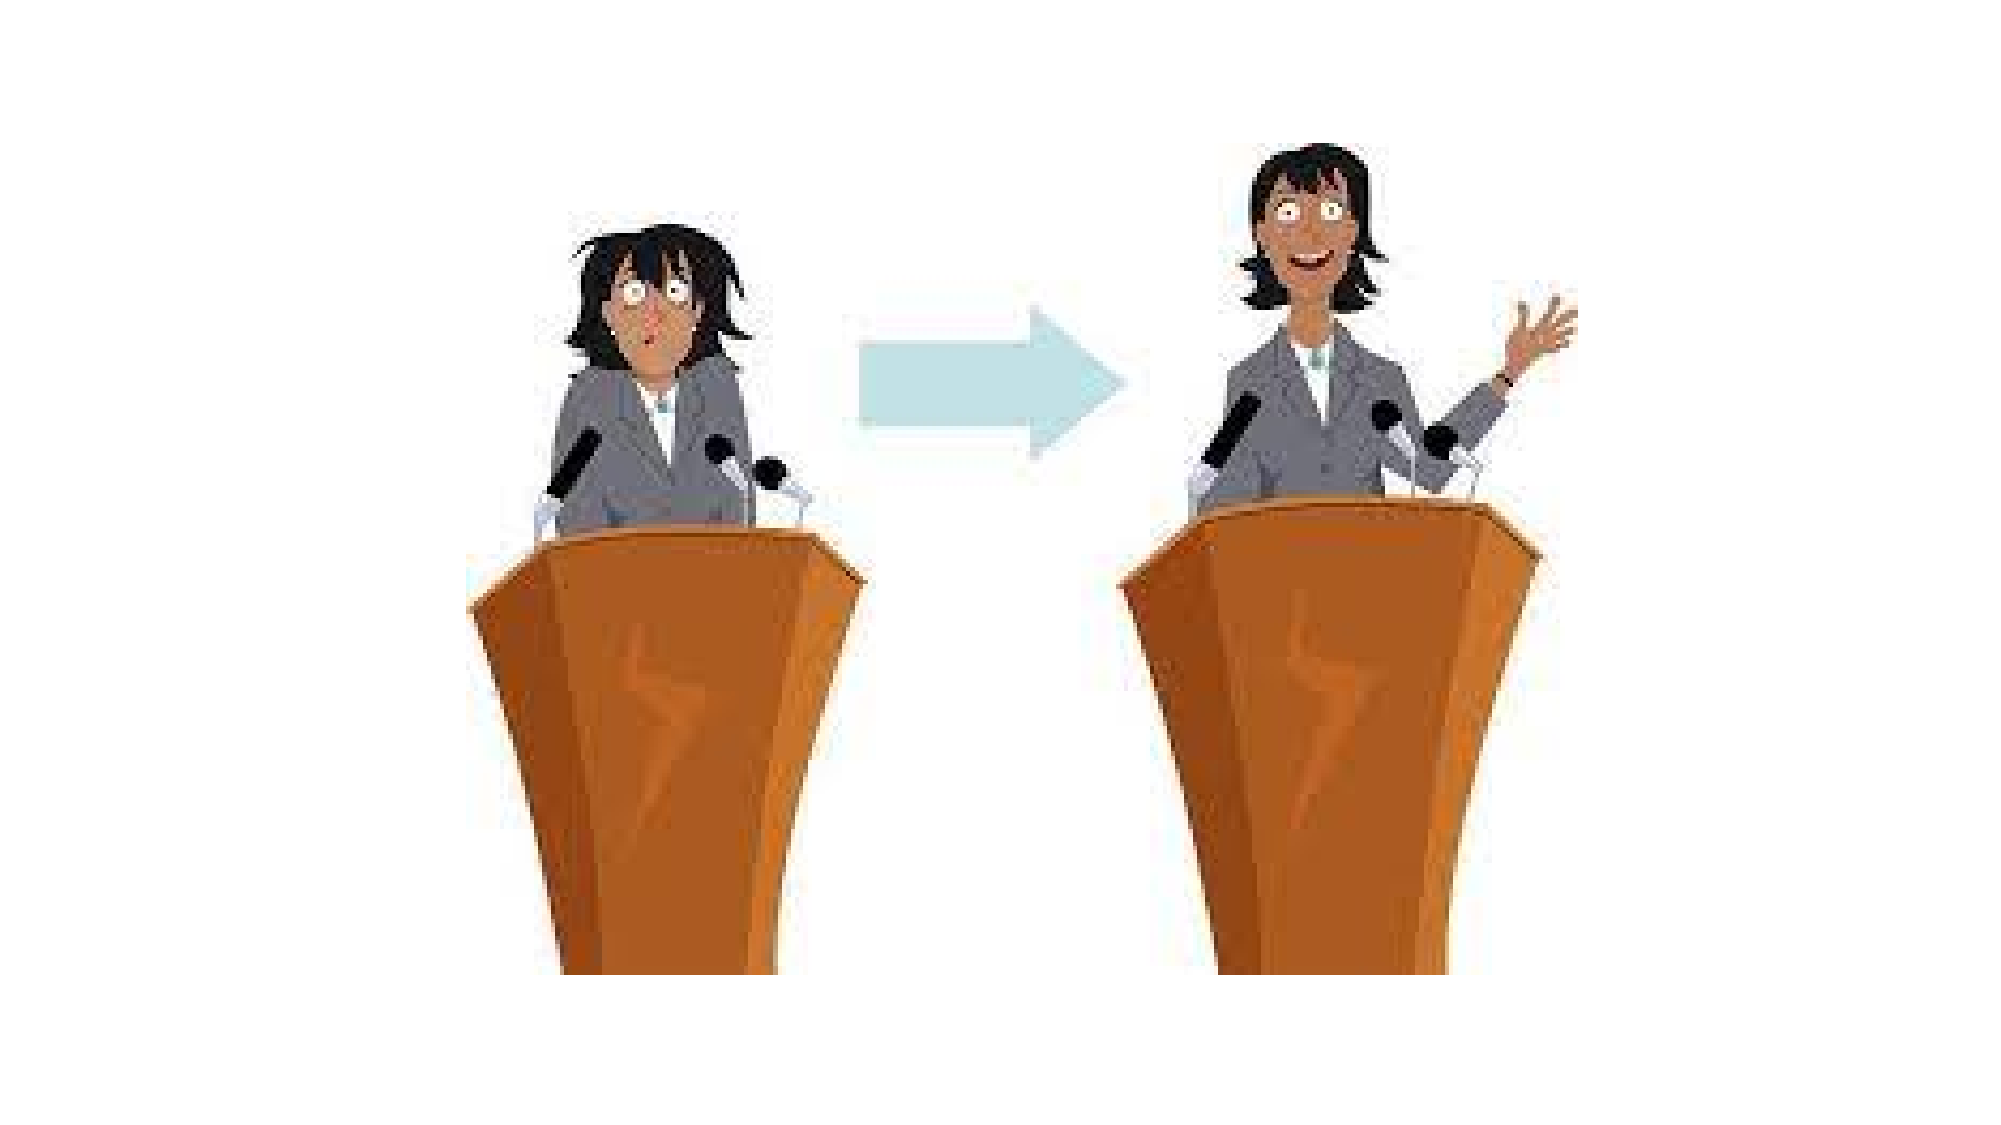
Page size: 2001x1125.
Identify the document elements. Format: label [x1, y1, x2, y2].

picture [466, 143, 1578, 976]
